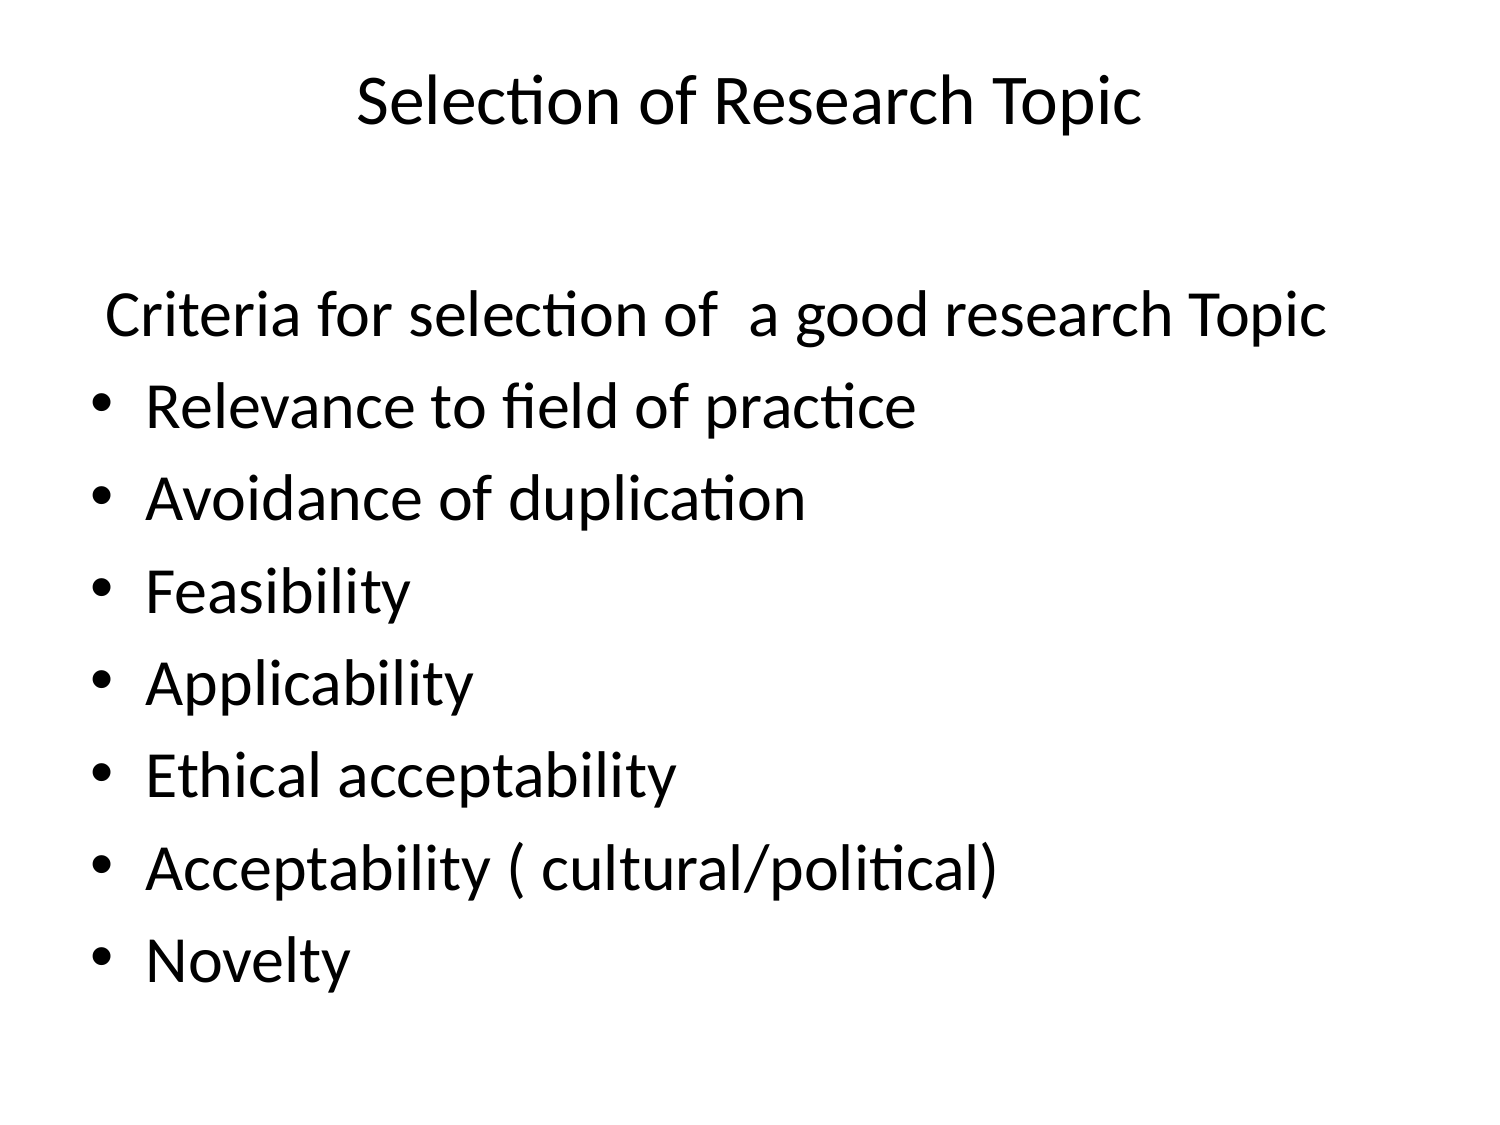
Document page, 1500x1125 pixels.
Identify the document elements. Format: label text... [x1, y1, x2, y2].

title Selection of Research Topic [75, 45, 1425, 233]
list Criteria for selection of a good research Topic Relevance to field of practice Avoidance of duplication Feasibility Applicability Ethical acceptability Acceptability ( cultural/political) Novelty [75, 262, 1425, 1005]
